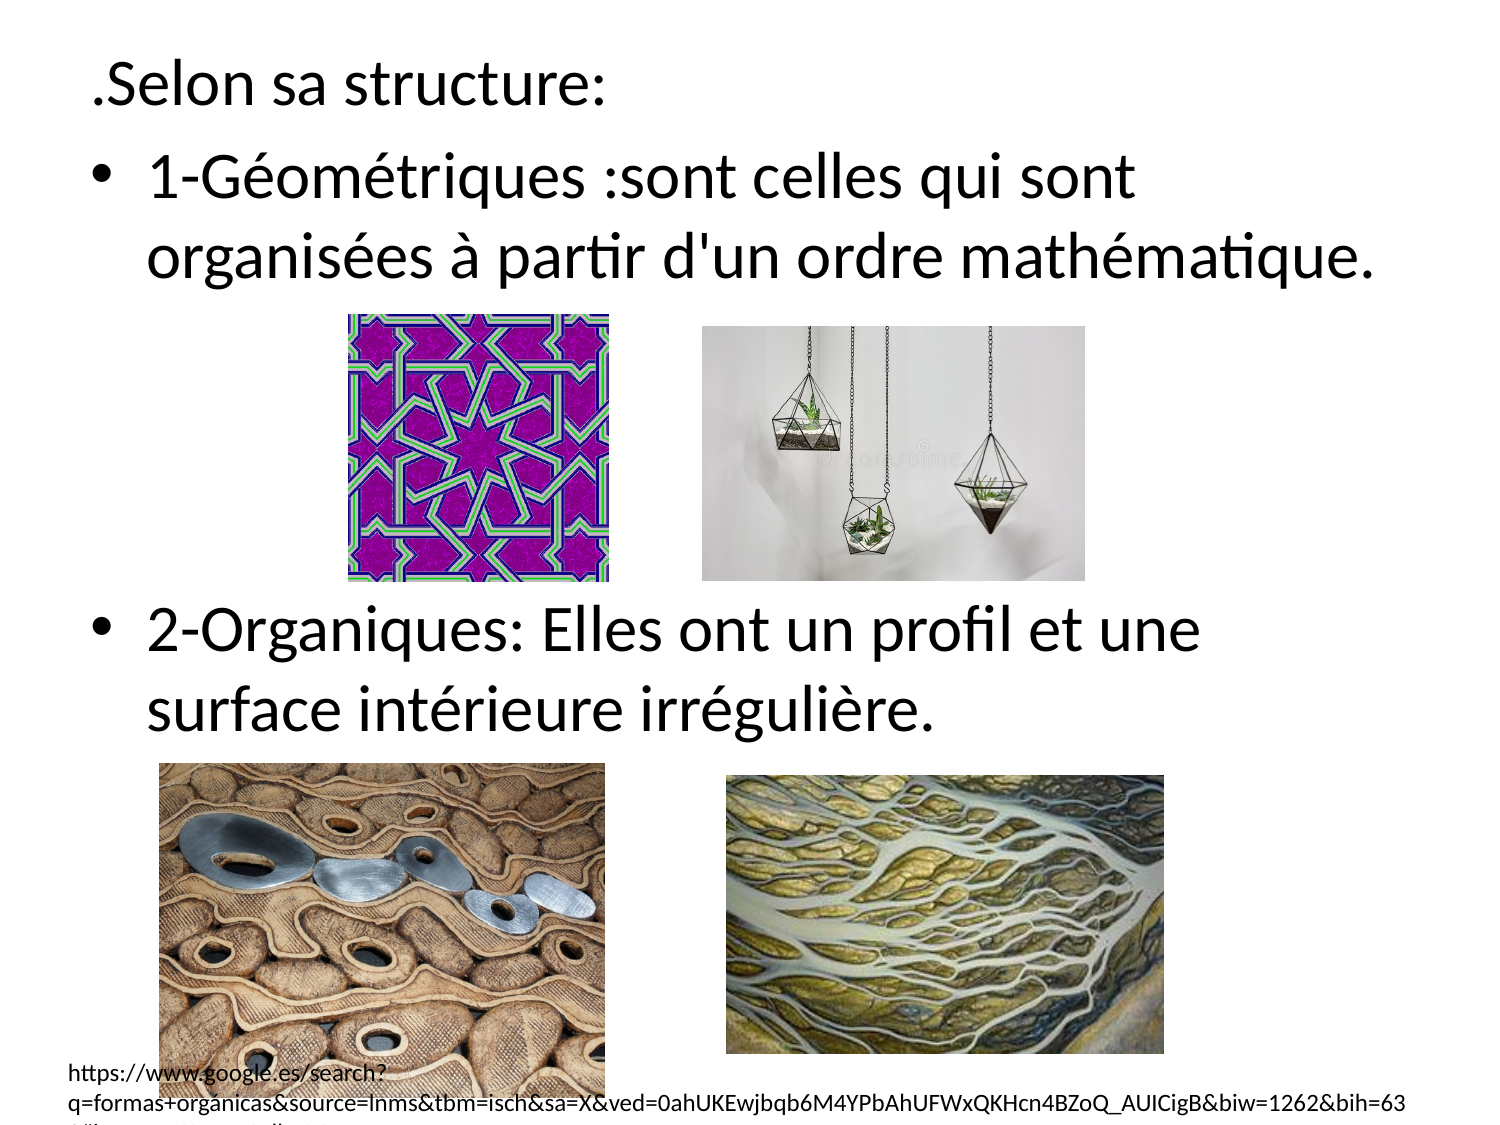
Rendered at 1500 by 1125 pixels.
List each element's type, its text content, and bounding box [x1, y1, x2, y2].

picture [159, 763, 605, 1098]
list .Selon sa structure: 1-Géométriques :sont celles qui sont organisées à partir d'un ordre mathématique. 2-Organiques: Elles ont un profil et une surface intérieure irrégulière. [75, 30, 1425, 1005]
picture [702, 325, 1085, 581]
picture [348, 314, 609, 582]
text_box https://www.google.es/search?q=formas+orgánicas&source=lnms&tbm=isch&sa=X&ved=0ahUKEwjbqb6M4YPbAhUFWxQKHcn4BZoQ_AUICigB&biw=1262&bih=633#imgrc=mKxtxupLcllseM [53, 1049, 1430, 1125]
picture [726, 774, 1165, 1054]
